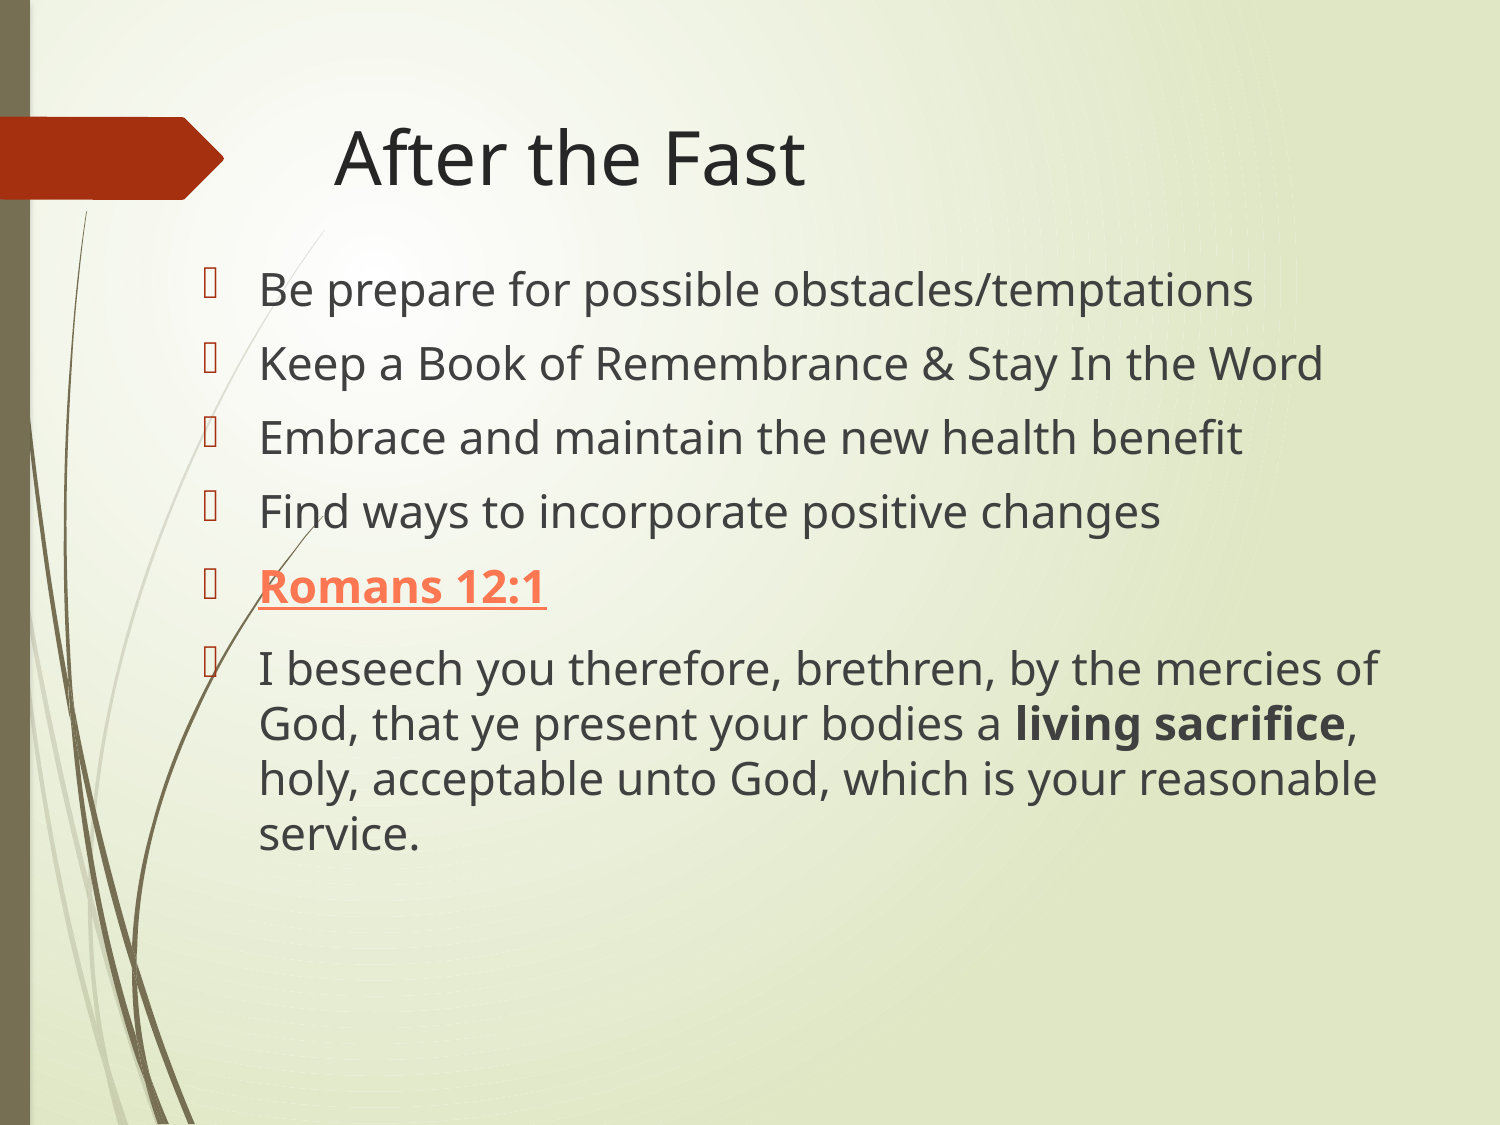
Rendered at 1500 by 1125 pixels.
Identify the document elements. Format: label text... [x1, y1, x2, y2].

list Be prepare for possible obstacles/temptations Keep a Book of Remembrance & Stay In the Word Embrace and maintain the new health benefit Find ways to incorporate positive changes Romans 12:1 I beseech you therefore, brethren, by the mercies of God, that ye present your bodies a living sacrifice, holy, acceptable unto God, which is your reasonable service. [187, 252, 1413, 873]
title After the Fast [319, 102, 1400, 252]
